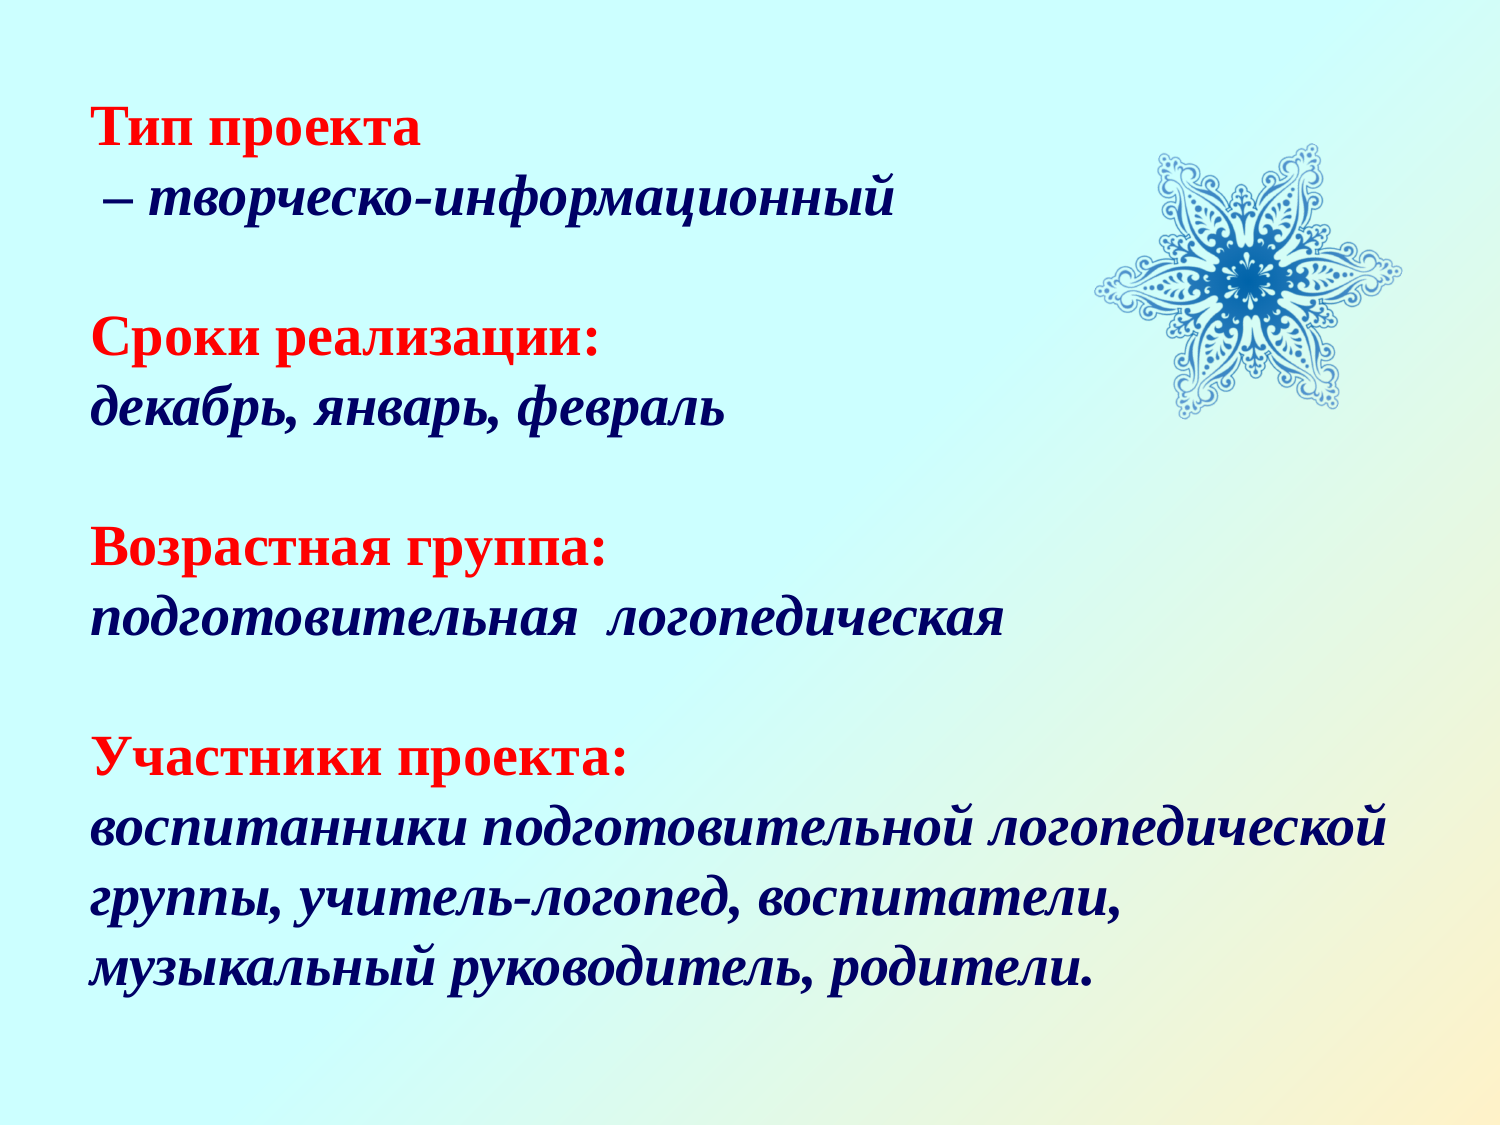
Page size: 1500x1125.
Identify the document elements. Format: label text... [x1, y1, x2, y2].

picture [1061, 86, 1435, 476]
title Тип проекта – творческо-информационный Сроки реализации: декабрь, январь, февраль Возрастная группа: подготовительная логопедическая Участники проекта: воспитанники подготовительной логопедической группы, учитель-логопед, воспитатели, музыкальный руководитель, родители. [74, 44, 1426, 540]
